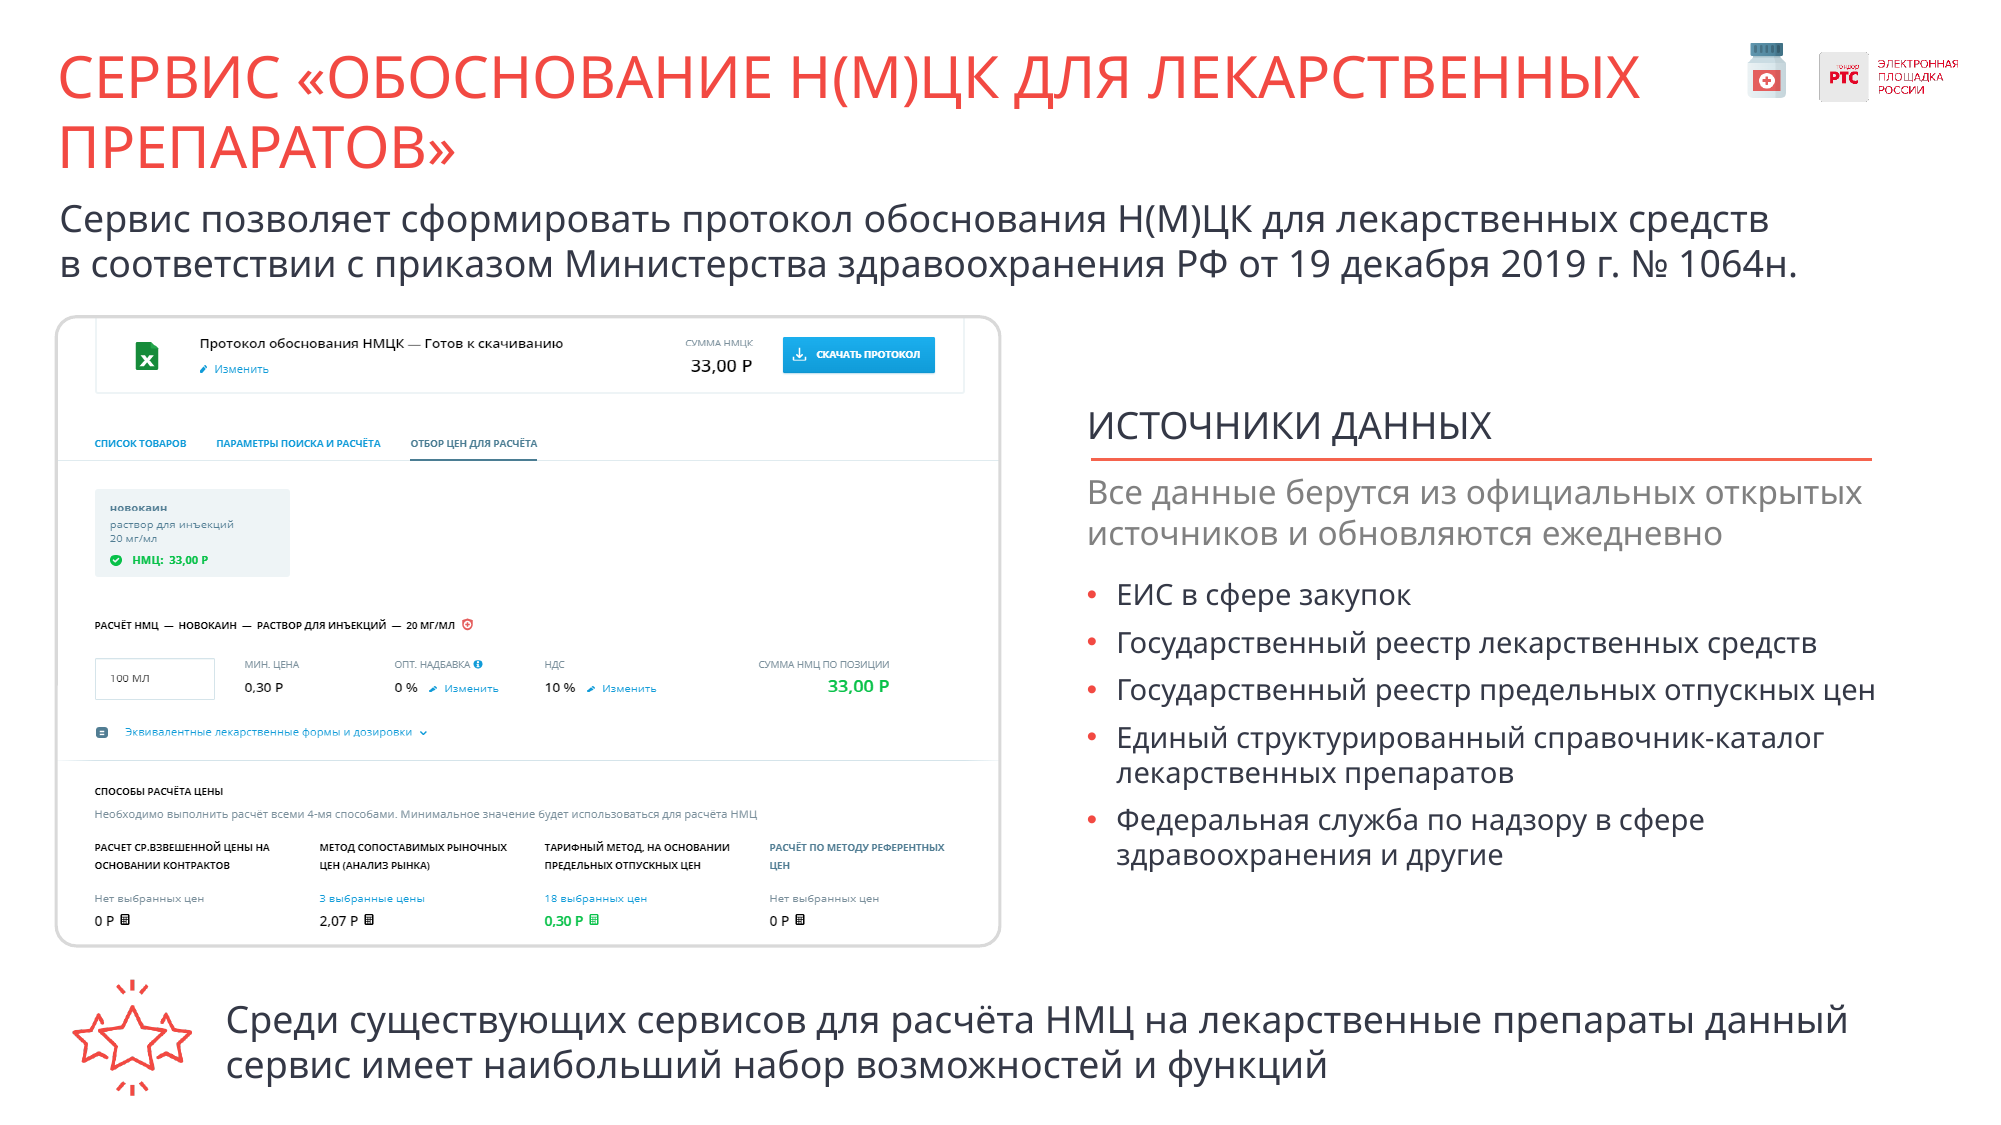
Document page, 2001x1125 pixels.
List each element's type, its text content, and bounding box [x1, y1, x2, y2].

text_box Среди существующих сервисов для расчёта НМЦ на лекарственные препараты данный сервис имеет наибольший набор возможностей и функций [223, 988, 1915, 1094]
picture [1813, 45, 1964, 109]
picture [41, 947, 223, 1125]
text_box ИСТОЧНИКИ ДАННЫХ Все данные берутся из официальных открытых источников и обновляются ежедневно ЕИС в сфере закупок Государственный реестр лекарственных средств Государственный реестр предельных отпускных цен Единый структурированный справочник-каталог лекарственных препаратов Федеральная служба по надзору в сфере здравоохранения и другие [1072, 394, 1899, 879]
picture [56, 316, 1000, 946]
text_box Сервис позволяет сформировать протокол обоснования Н(М)ЦК для лекарственных средств в соответствии с приказом Министерства здравоохранения РФ от 19 декабря 2019 г. № 1064н. [59, 187, 1947, 293]
title СЕРВИС «ОБОСНОВАНИЕ Н(М)ЦК ДЛЯ ЛЕКАРСТВЕННЫХ ПРЕПАРАТОВ» [57, 32, 1757, 141]
picture [1738, 43, 1793, 98]
